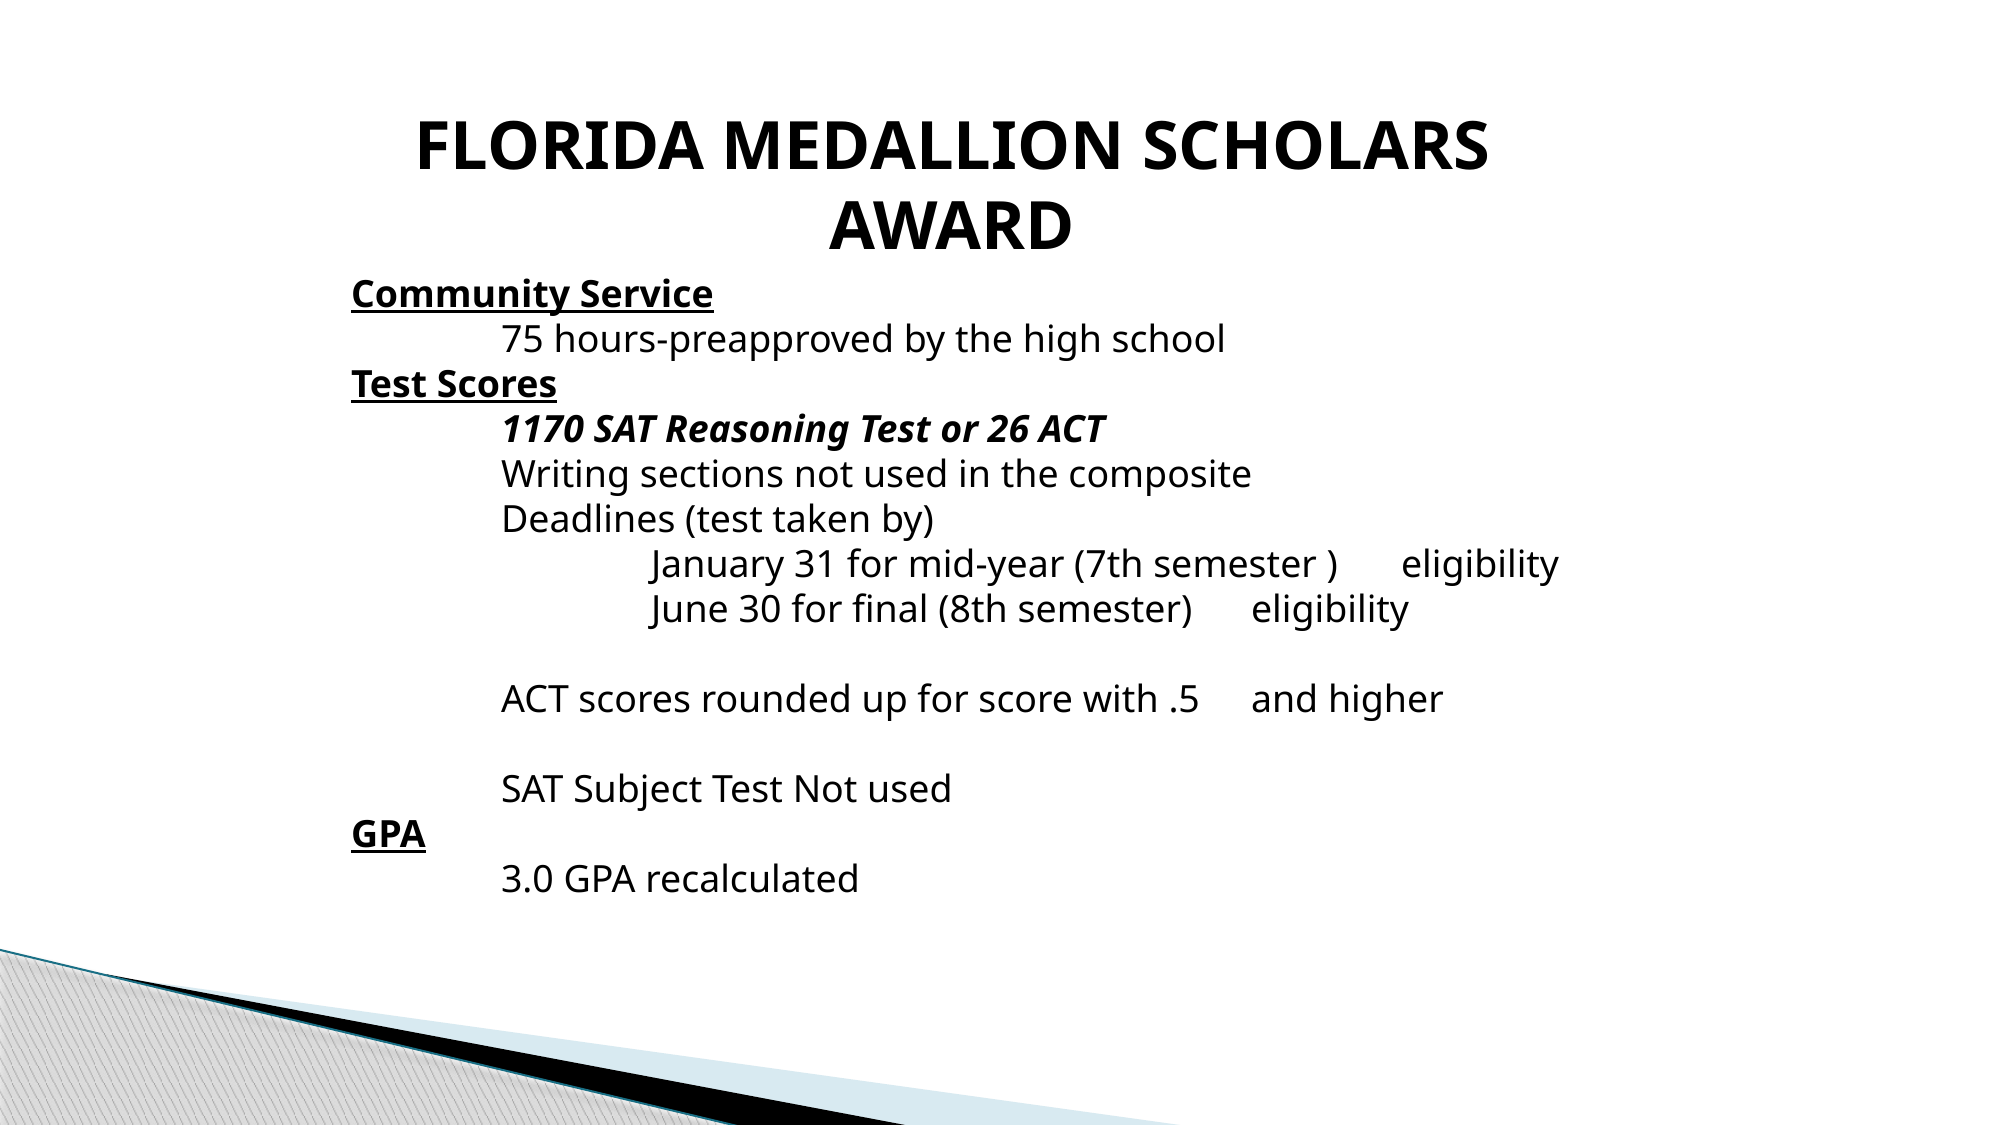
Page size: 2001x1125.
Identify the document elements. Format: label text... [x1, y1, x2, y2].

text_box Community Service 75 hours-preapproved by the high school Test Scores 1170 SAT Reasoning Test or 26 ACT Writing sections not used in the composite Deadlines (test taken by) January 31 for mid-year (7th semester ) eligibility June 30 for final (8th semester) eligibility ACT scores rounded up for score with .5 and higher SAT Subject Test Not used GPA 3.0 GPA recalculated [336, 262, 1662, 908]
text_box FLORIDA MEDALLION SCHOLARS AWARD [296, 95, 1609, 271]
